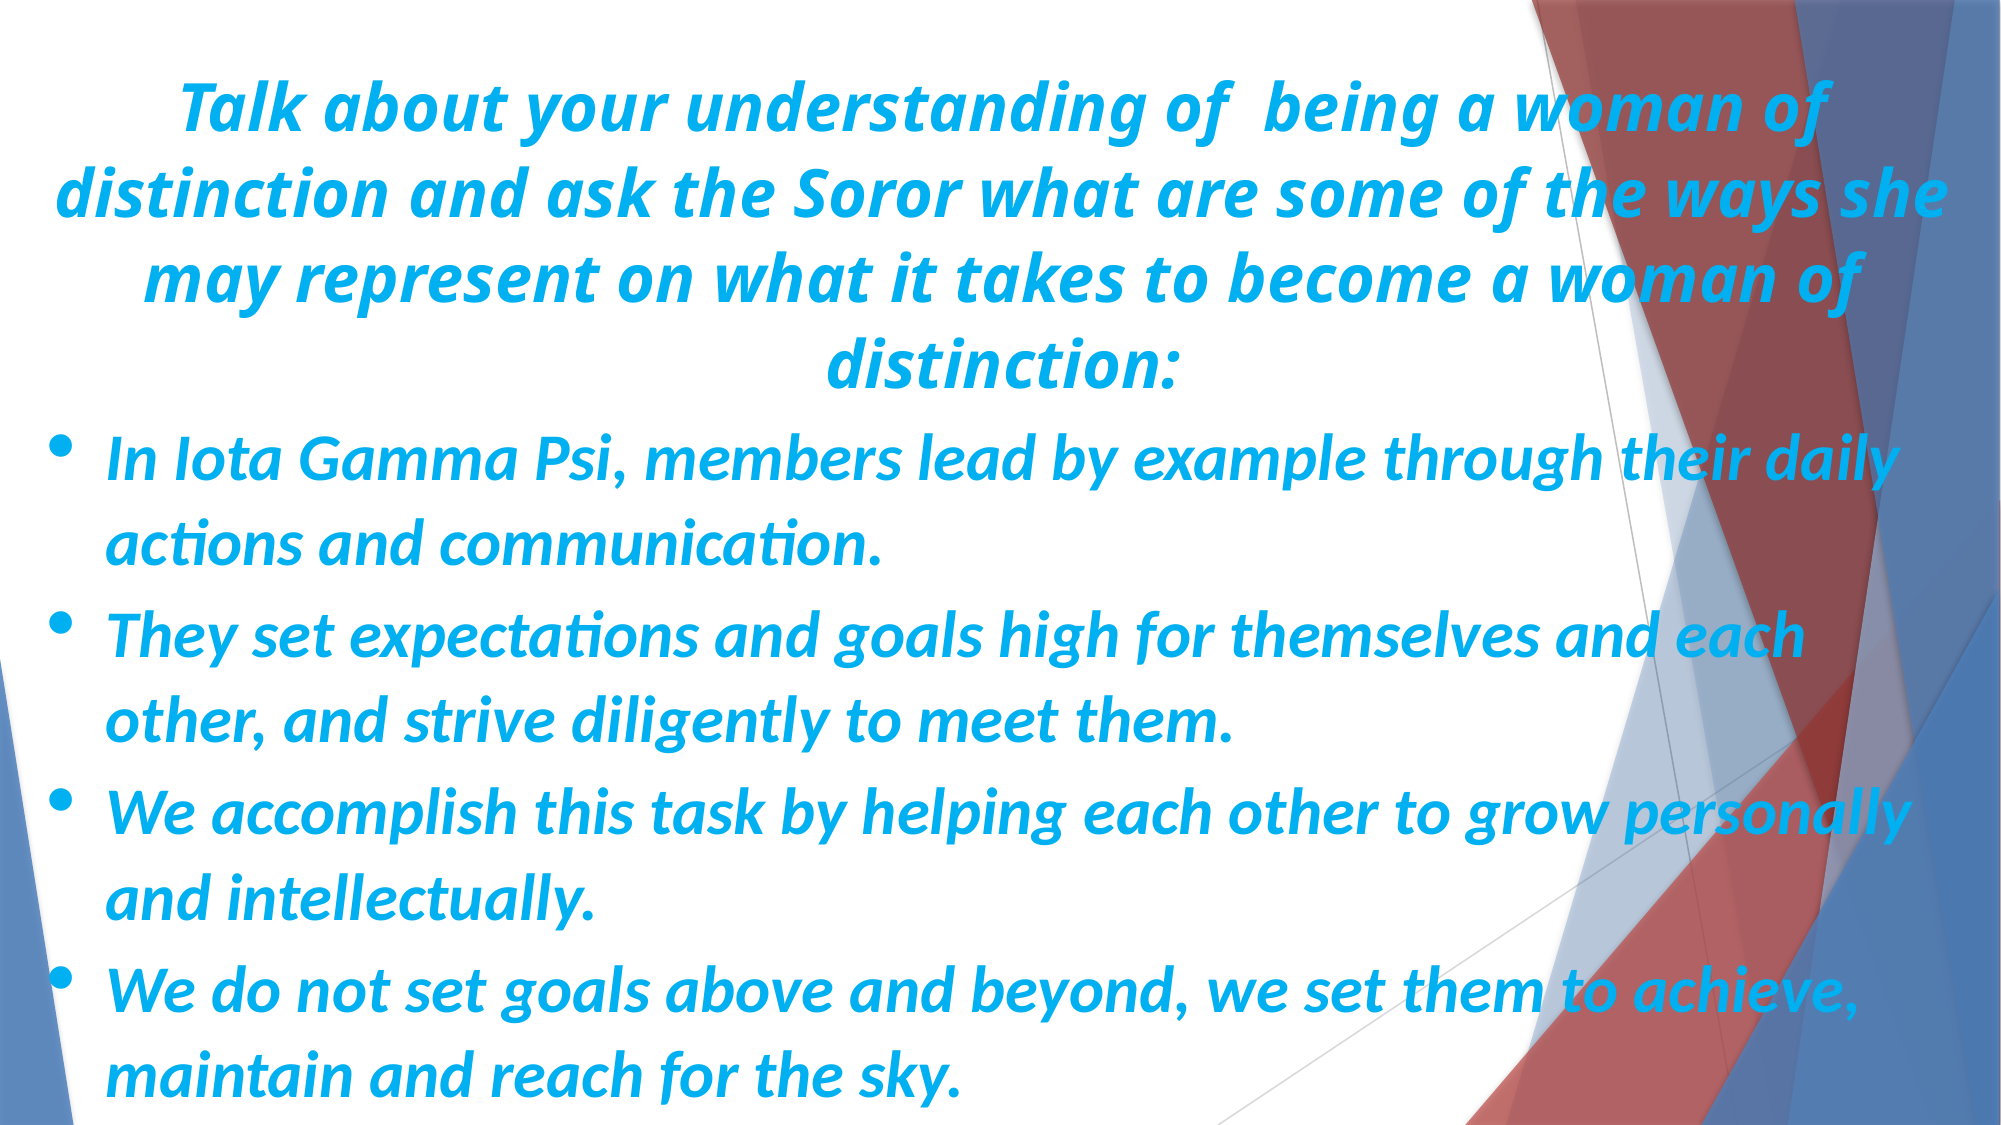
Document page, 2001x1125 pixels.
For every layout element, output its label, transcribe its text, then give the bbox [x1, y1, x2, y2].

text_box Talk about your understanding of being a woman of distinction and ask the Soror what are some of the ways she may represent on what it takes to become a woman of distinction: In Iota Gamma Psi, members lead by example through their daily actions and communication. They set expectations and goals high for themselves and each other, and strive diligently to meet them. We accomplish this task by helping each other to grow personally and intellectually. We do not set goals above and beyond, we set them to achieve, maintain and reach for the sky. [34, 52, 1971, 1119]
